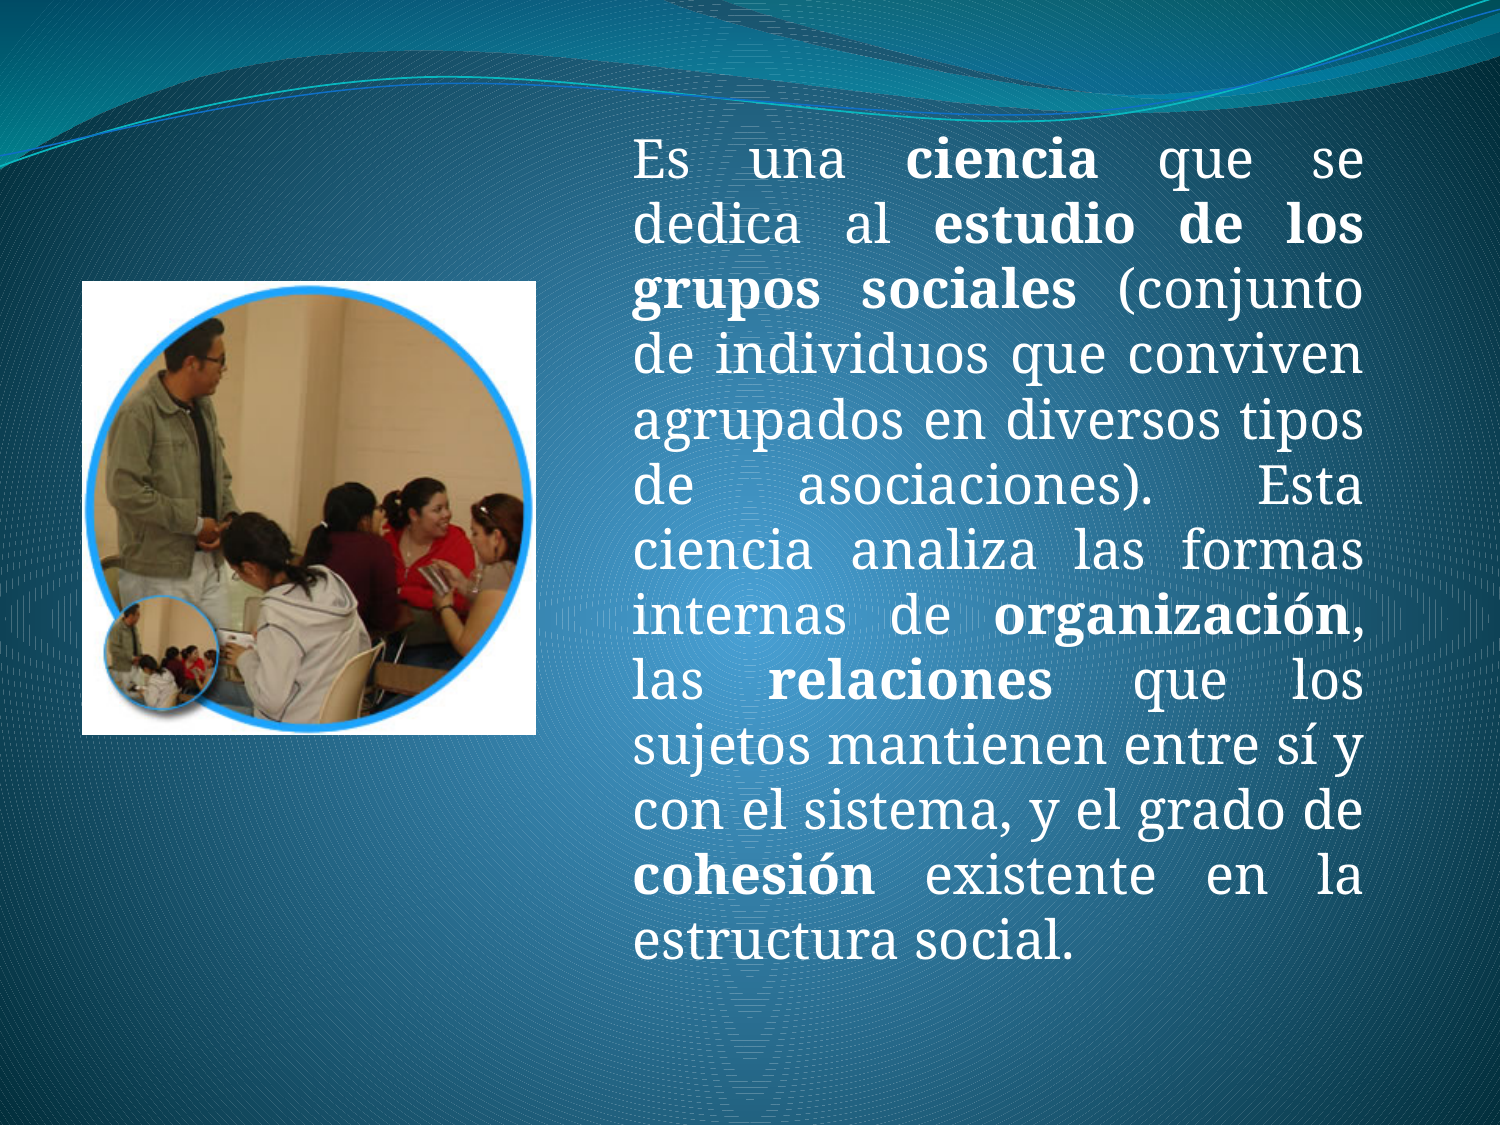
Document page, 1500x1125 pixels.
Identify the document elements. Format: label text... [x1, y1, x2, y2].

picture [81, 280, 536, 735]
subtitle Es una ciencia que se dedica al estudio de los grupos sociales (conjunto de individuos que conviven agrupados en diversos tipos de asociaciones). Esta ciencia analiza las formas internas de organización, las relaciones que los sujetos mantienen entre sí y con el sistema, y el grado de cohesión existente en la estructura social. [632, 117, 1376, 1067]
